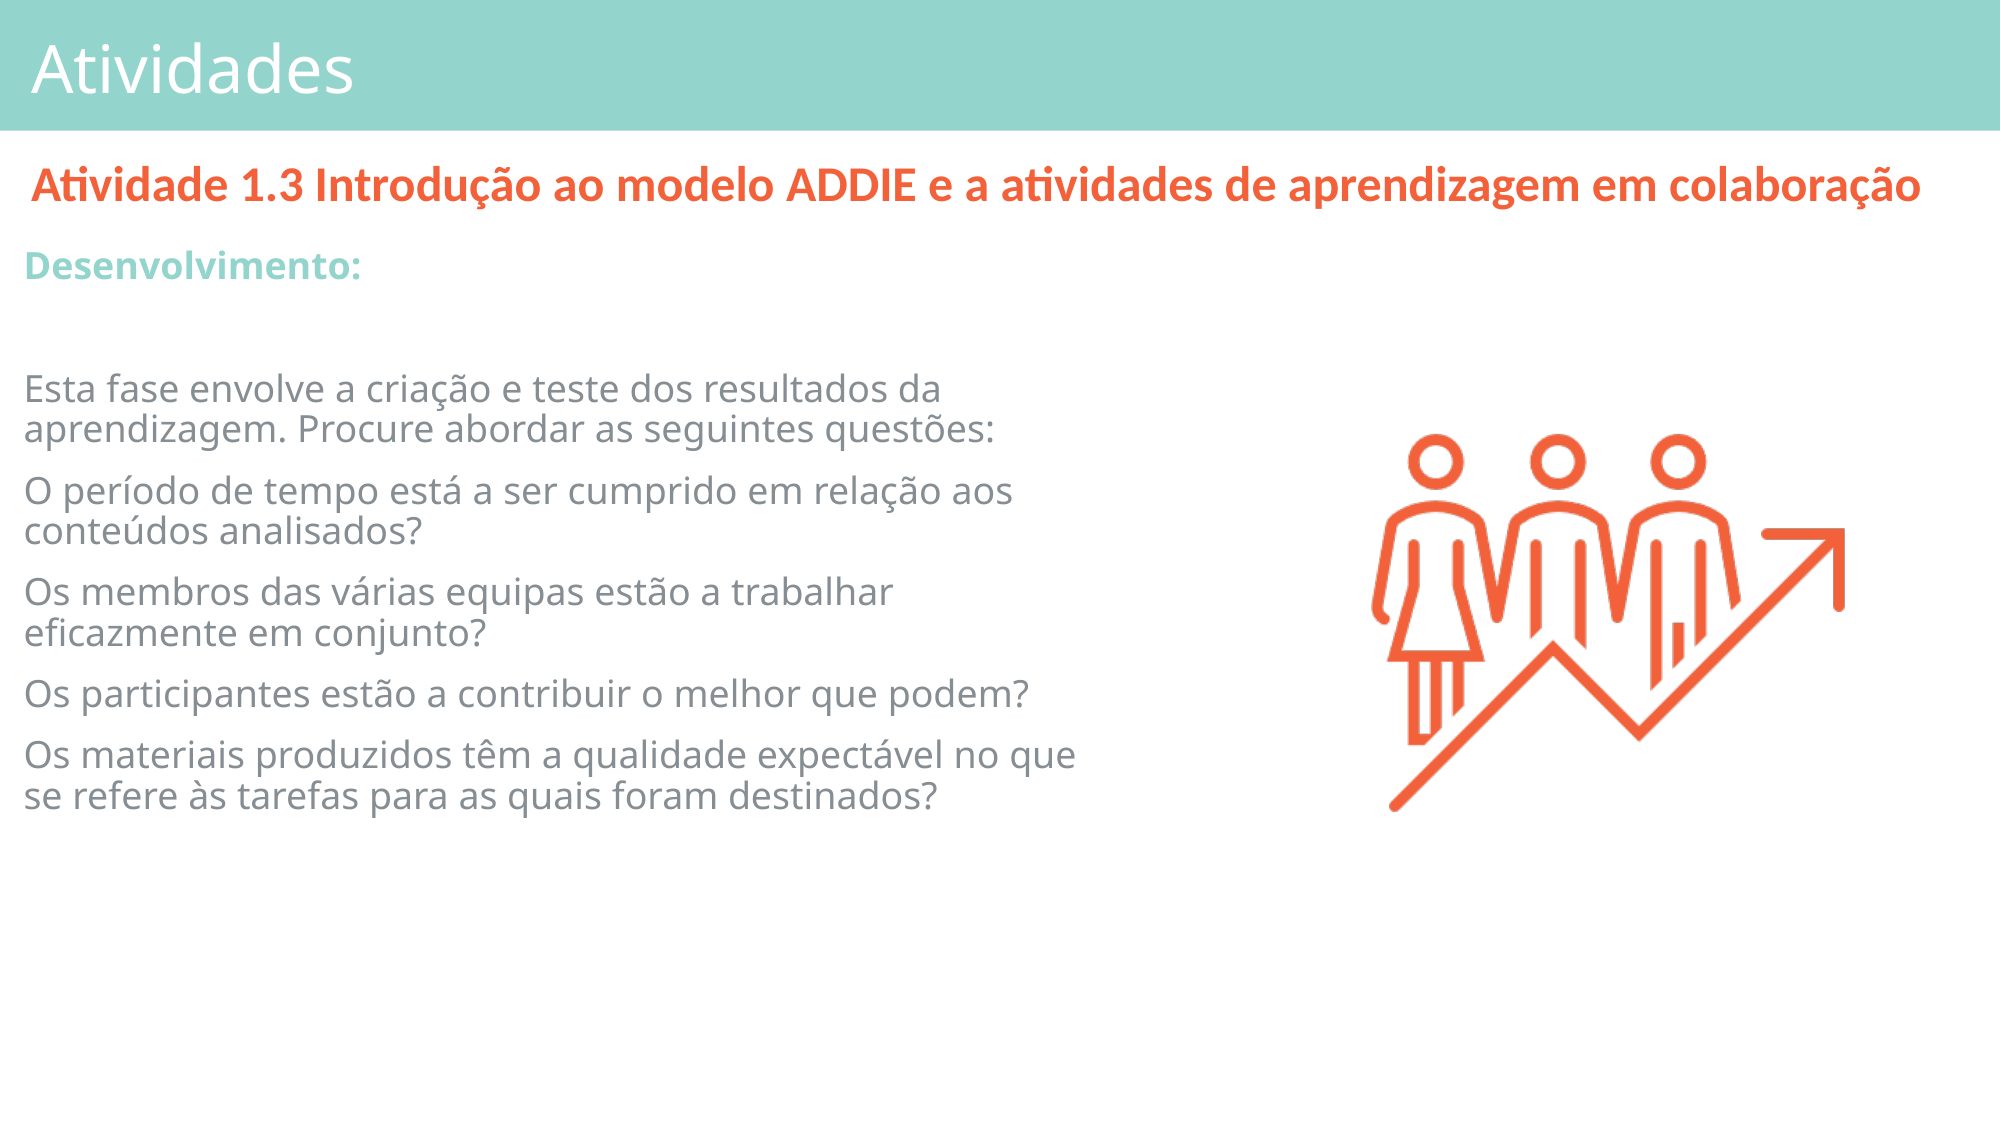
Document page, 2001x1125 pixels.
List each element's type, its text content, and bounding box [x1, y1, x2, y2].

text_box [1, 0, 2000, 118]
picture [1345, 351, 1879, 884]
list Desenvolvimento: Esta fase envolve a criação e teste dos resultados da aprendizagem. Procure abordar as seguintes questões: O período de tempo está a ser cumprido em relação aos conteúdos analisados? Os membros das várias equipas estão a trabalhar eficazmente em conjunto? Os participantes estão a contribuir o melhor que podem? Os materiais produzidos têm a qualidade expectável no que se refere às tarefas para as quais foram destinados? [8, 239, 1103, 1112]
list Atividade 1.3 Introdução ao modelo ADDIE e a atividades de aprendizagem em colaboração [16, 140, 1976, 231]
title Atividades [16, 13, 1976, 131]
